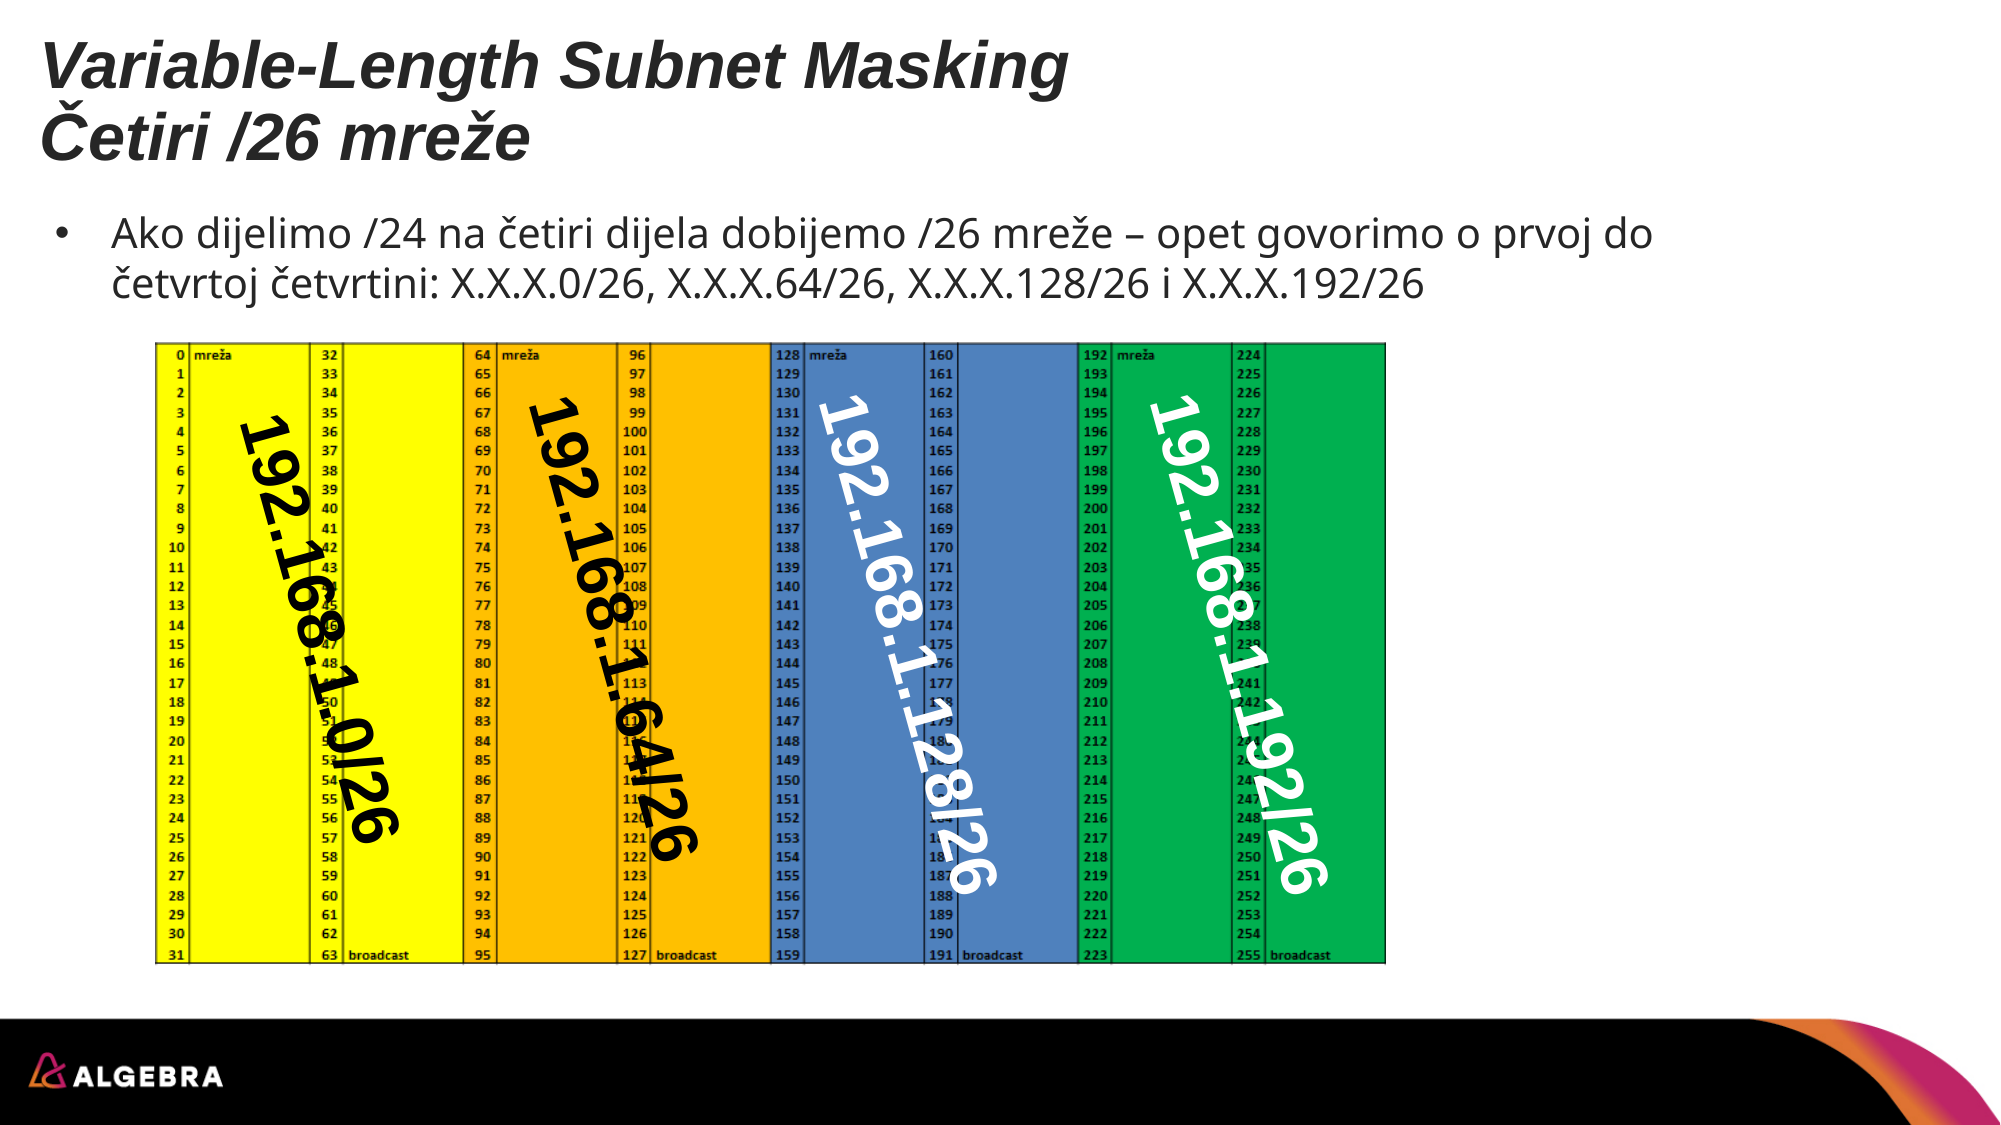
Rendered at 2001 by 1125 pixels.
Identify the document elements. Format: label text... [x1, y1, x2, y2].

text_box Ako dijelimo /24 na četiri dijela dobijemo /26 mreže – opet govorimo o prvoj do četvrtoj četvrtini: X.X.X.0/26, X.X.X.64/26, X.X.X.128/26 i X.X.X.192/26 [39, 199, 1753, 342]
title Variable-Length Subnet Masking Četiri /26 mreže [39, 23, 1989, 200]
picture [0, 0, 2001, 1125]
